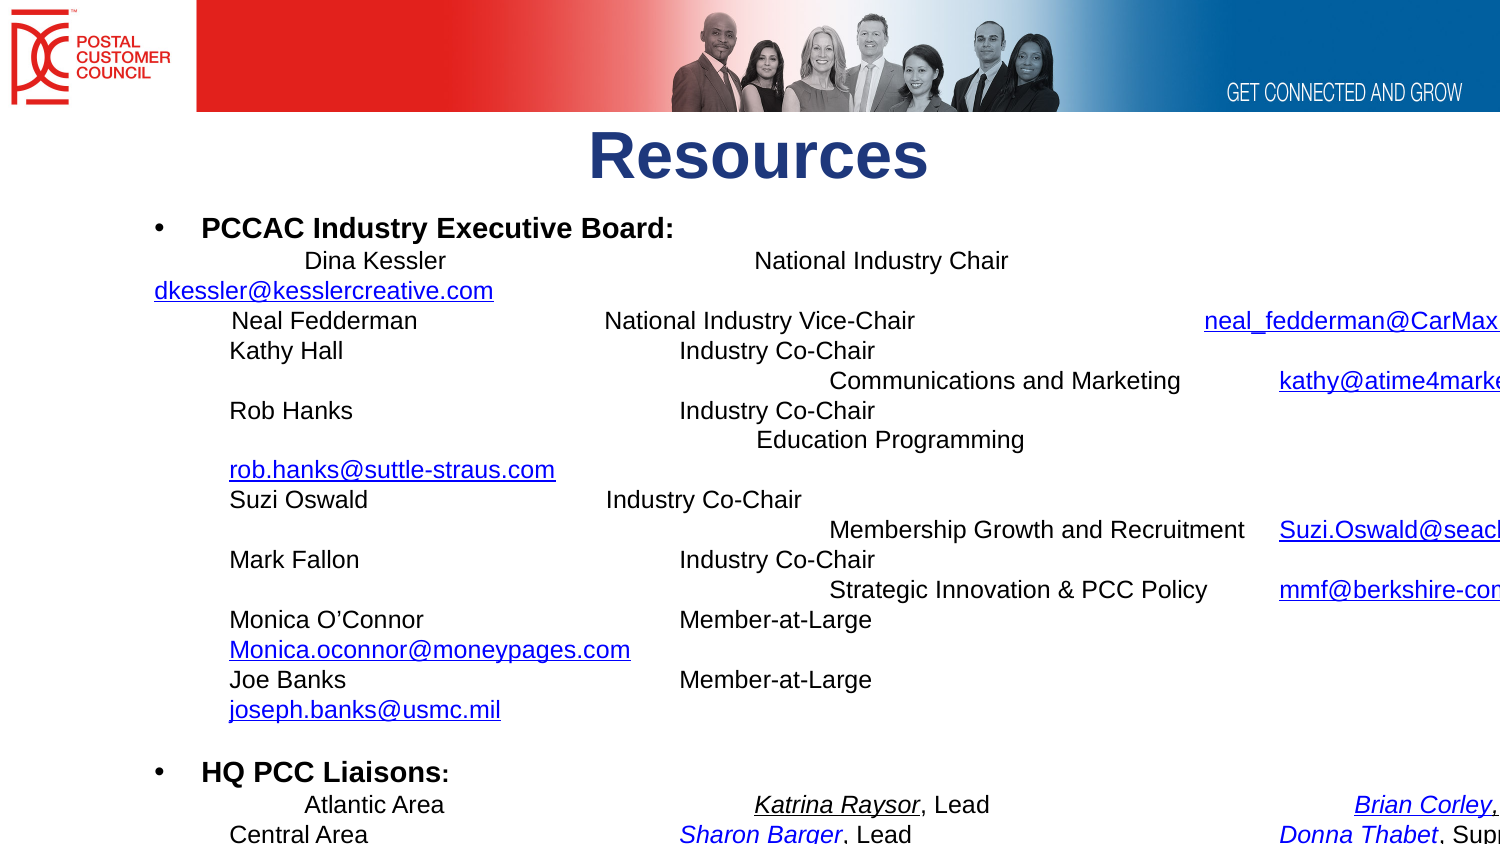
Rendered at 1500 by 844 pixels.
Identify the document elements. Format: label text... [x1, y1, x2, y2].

picture [0, 0, 1500, 112]
picture [917, 661, 1500, 833]
text_box Resources [528, 105, 972, 202]
text_box PCCAC Industry Executive Board: Dina Kessler National Industry Chair dkessler@kesslercreative.com Neal Fedderman National Industry Vice-Chair neal_fedderman@CarMax.com Kathy Hall Industry Co-Chair Communications and Marketing kathy@atime4marketing.com Rob Hanks Industry Co-Chair Education Programming rob.hanks@suttle-straus.com Suzi Oswald Industry Co-Chair Membership Growth and Recruitment Suzi.Oswald@seachangemn.com Mark Fallon Industry Co-Chair Strategic Innovation & PCC Policy mmf@berkshire-company.com Monica O’Connor Member-at-Large Monica.oconnor@moneypages.com Joe Banks Member-at-Large joseph.banks@usmc.mil HQ PCC Liaisons: Atlantic Area Katrina Raysor, Lead Brian Corley, Support Central Area Sharon Barger, Lead Donna Thabet, Support Southern Area Da Shiek Woodard, Lead Charles Dandridge, Support WestPac Area Judy Caldwell, Lead Jacquelyn Gilliam, Support [139, 202, 1500, 844]
